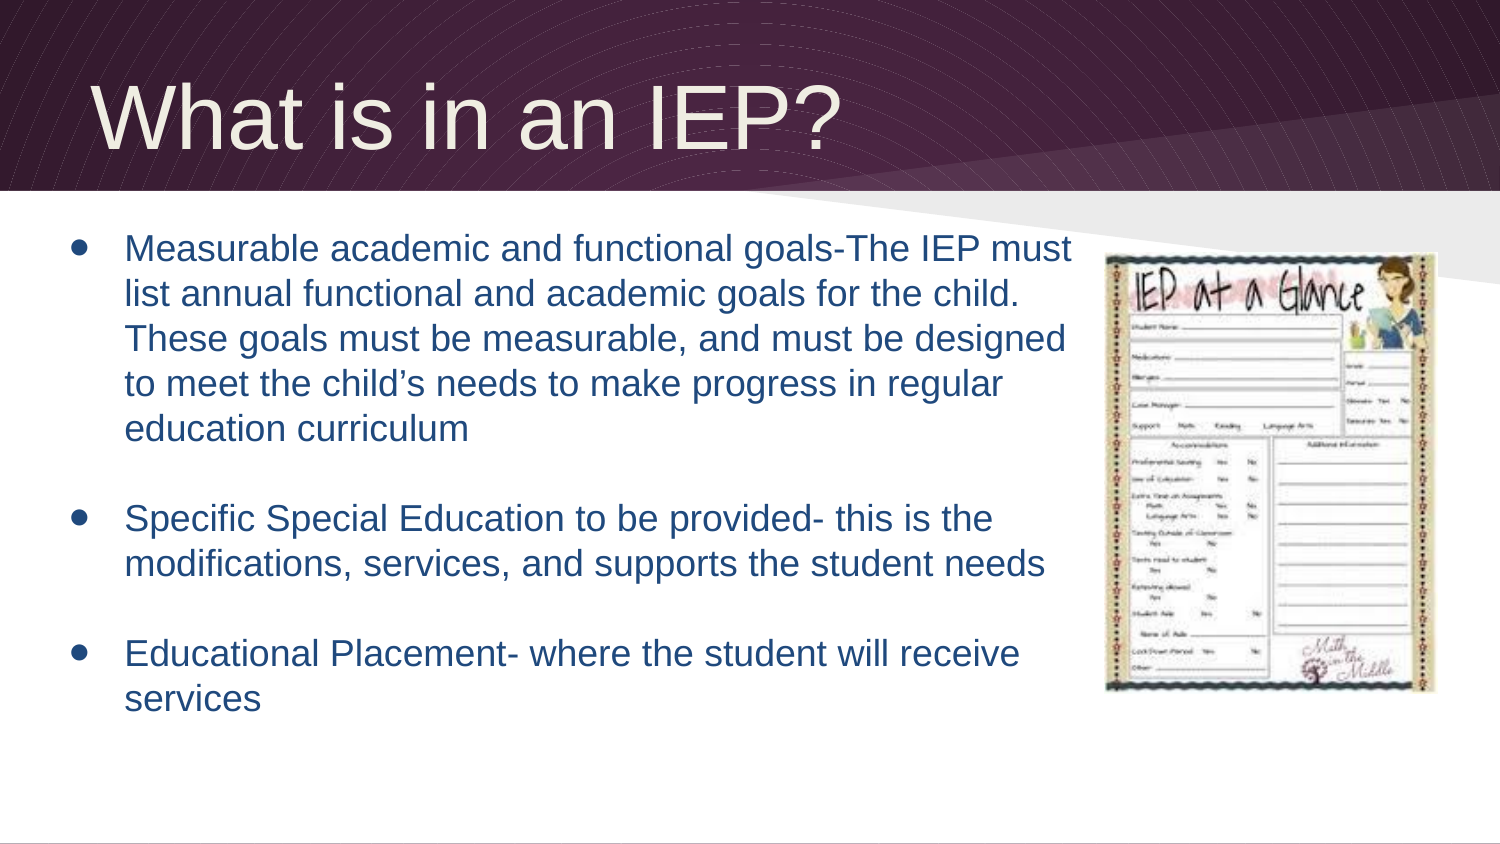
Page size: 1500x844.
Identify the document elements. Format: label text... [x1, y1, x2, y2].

text_box What is in an IEP? [75, 16, 1276, 183]
picture [1103, 251, 1438, 694]
text_box Measurable academic and functional goals-The IEP must list annual functional and academic goals for the child. These goals must be measurable, and must be designed to meet the child’s needs to make progress in regular education curriculum Specific Special Education to be provided- this is the modifications, services, and supports the student needs Educational Placement- where the student will receive services [34, 208, 1089, 804]
